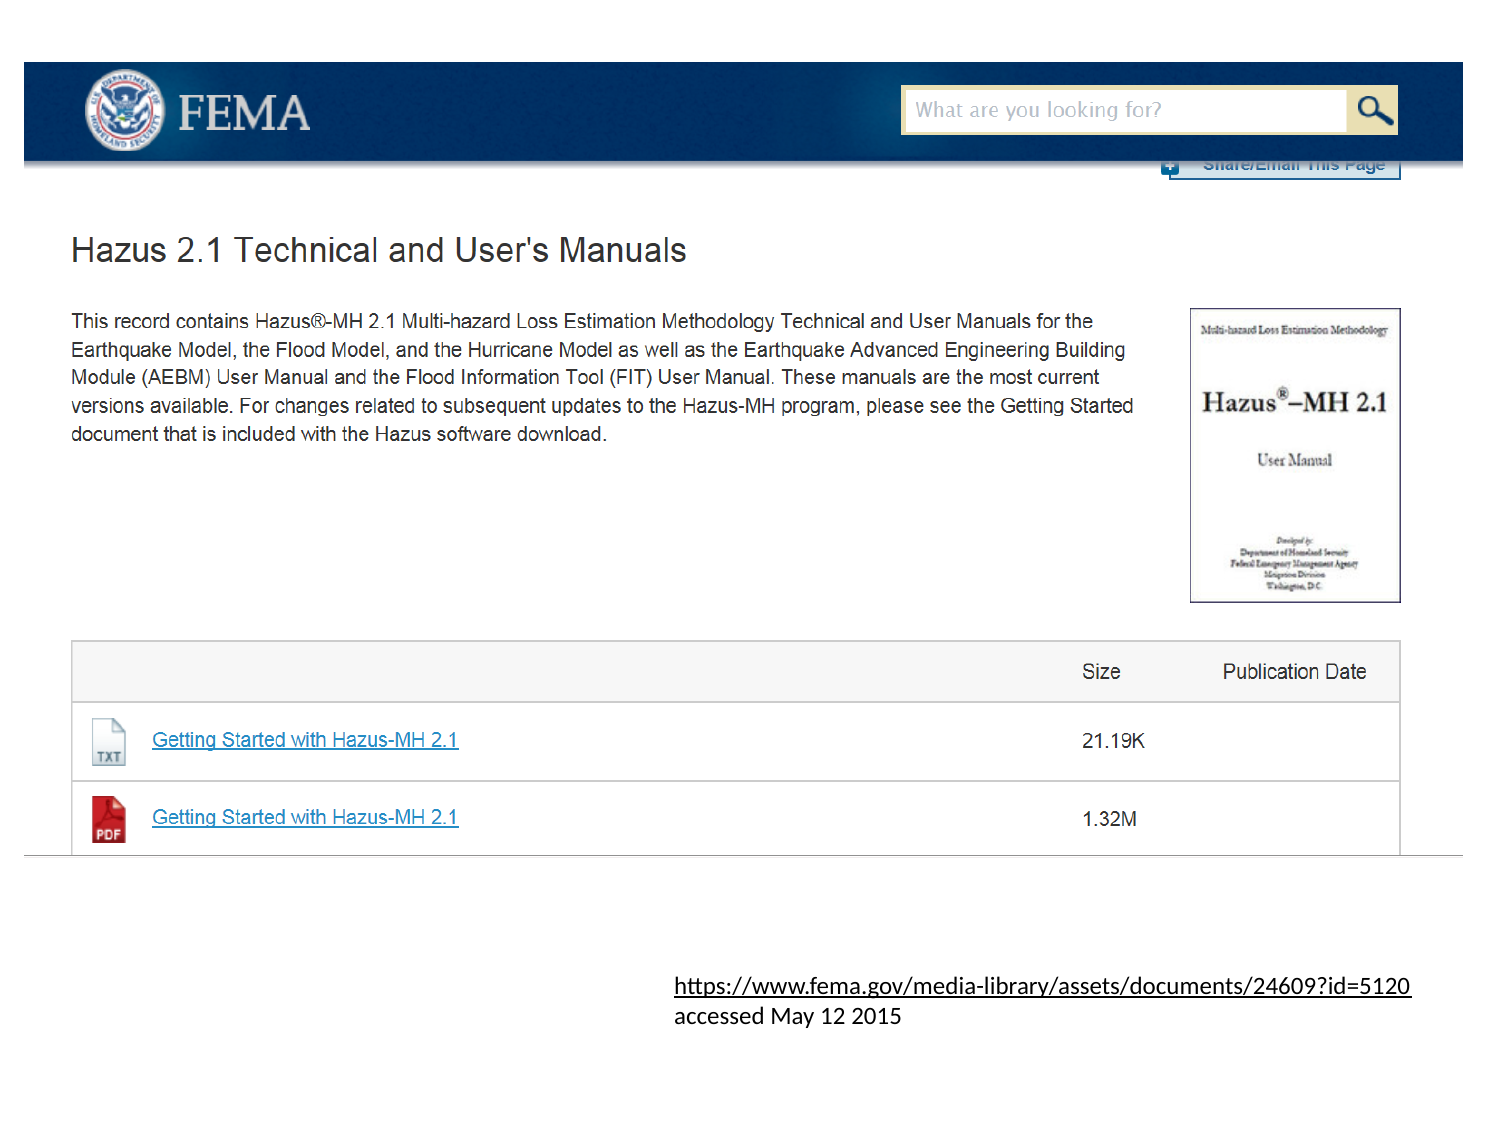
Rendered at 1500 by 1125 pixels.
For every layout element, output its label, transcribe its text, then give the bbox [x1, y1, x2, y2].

text_box https://www.fema.gov/media-library/assets/documents/24609?id=5120 accessed May 12 2015 [659, 962, 1460, 1038]
picture [24, 62, 1463, 858]
